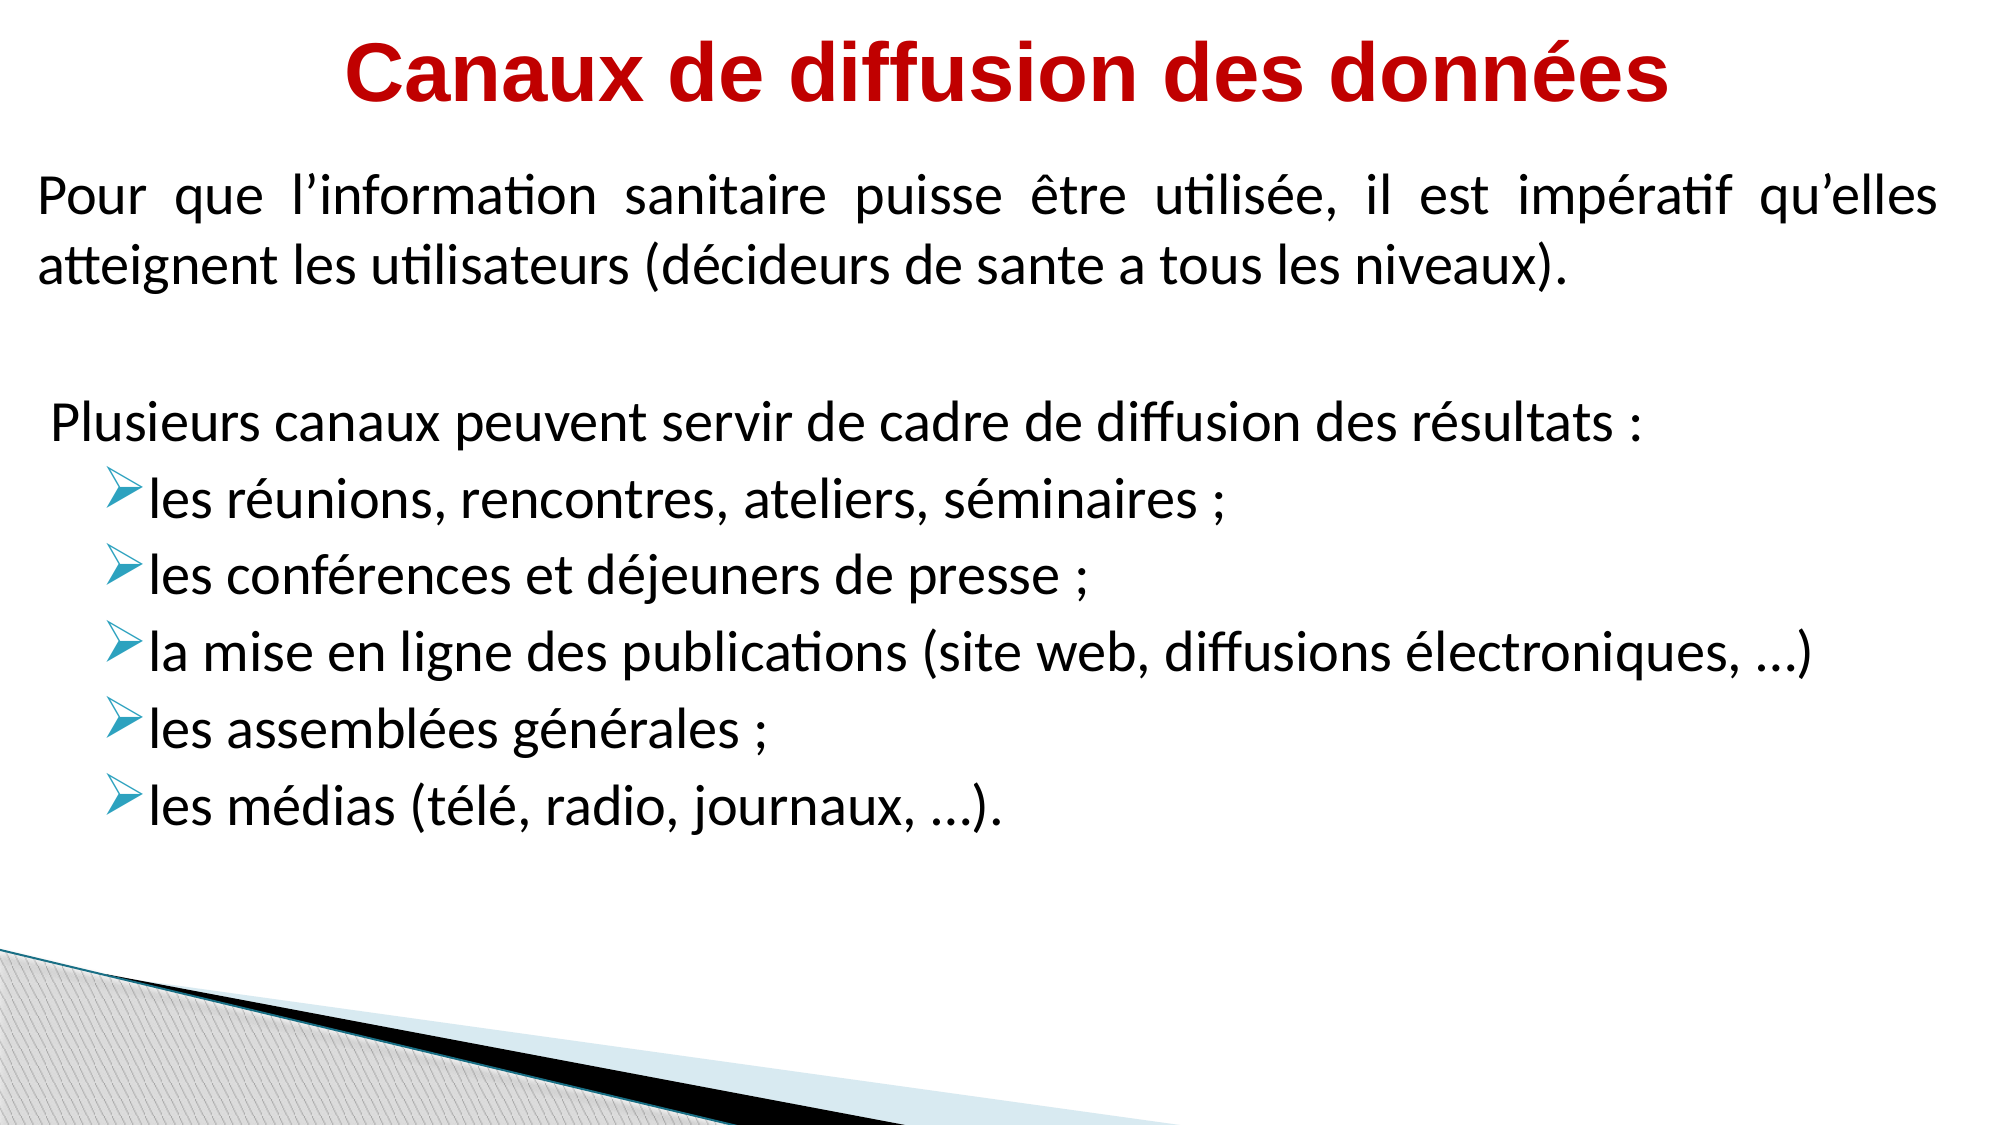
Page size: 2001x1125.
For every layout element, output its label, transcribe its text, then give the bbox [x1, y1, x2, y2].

title Canaux de diffusion des données [39, 0, 1977, 137]
list Pour que l’information sanitaire puisse être utilisée, il est impératif qu’elles atteignent les utilisateurs (décideurs de sante a tous les niveaux). Plusieurs canaux peuvent servir de cadre de diffusion des résultats : les réunions, rencontres, ateliers, séminaires ; les conférences et déjeuners de presse ; la mise en ligne des publications (site web, diffusions électroniques, …) les assemblées générales ; les médias (télé, radio, journaux, …). [22, 149, 1955, 907]
